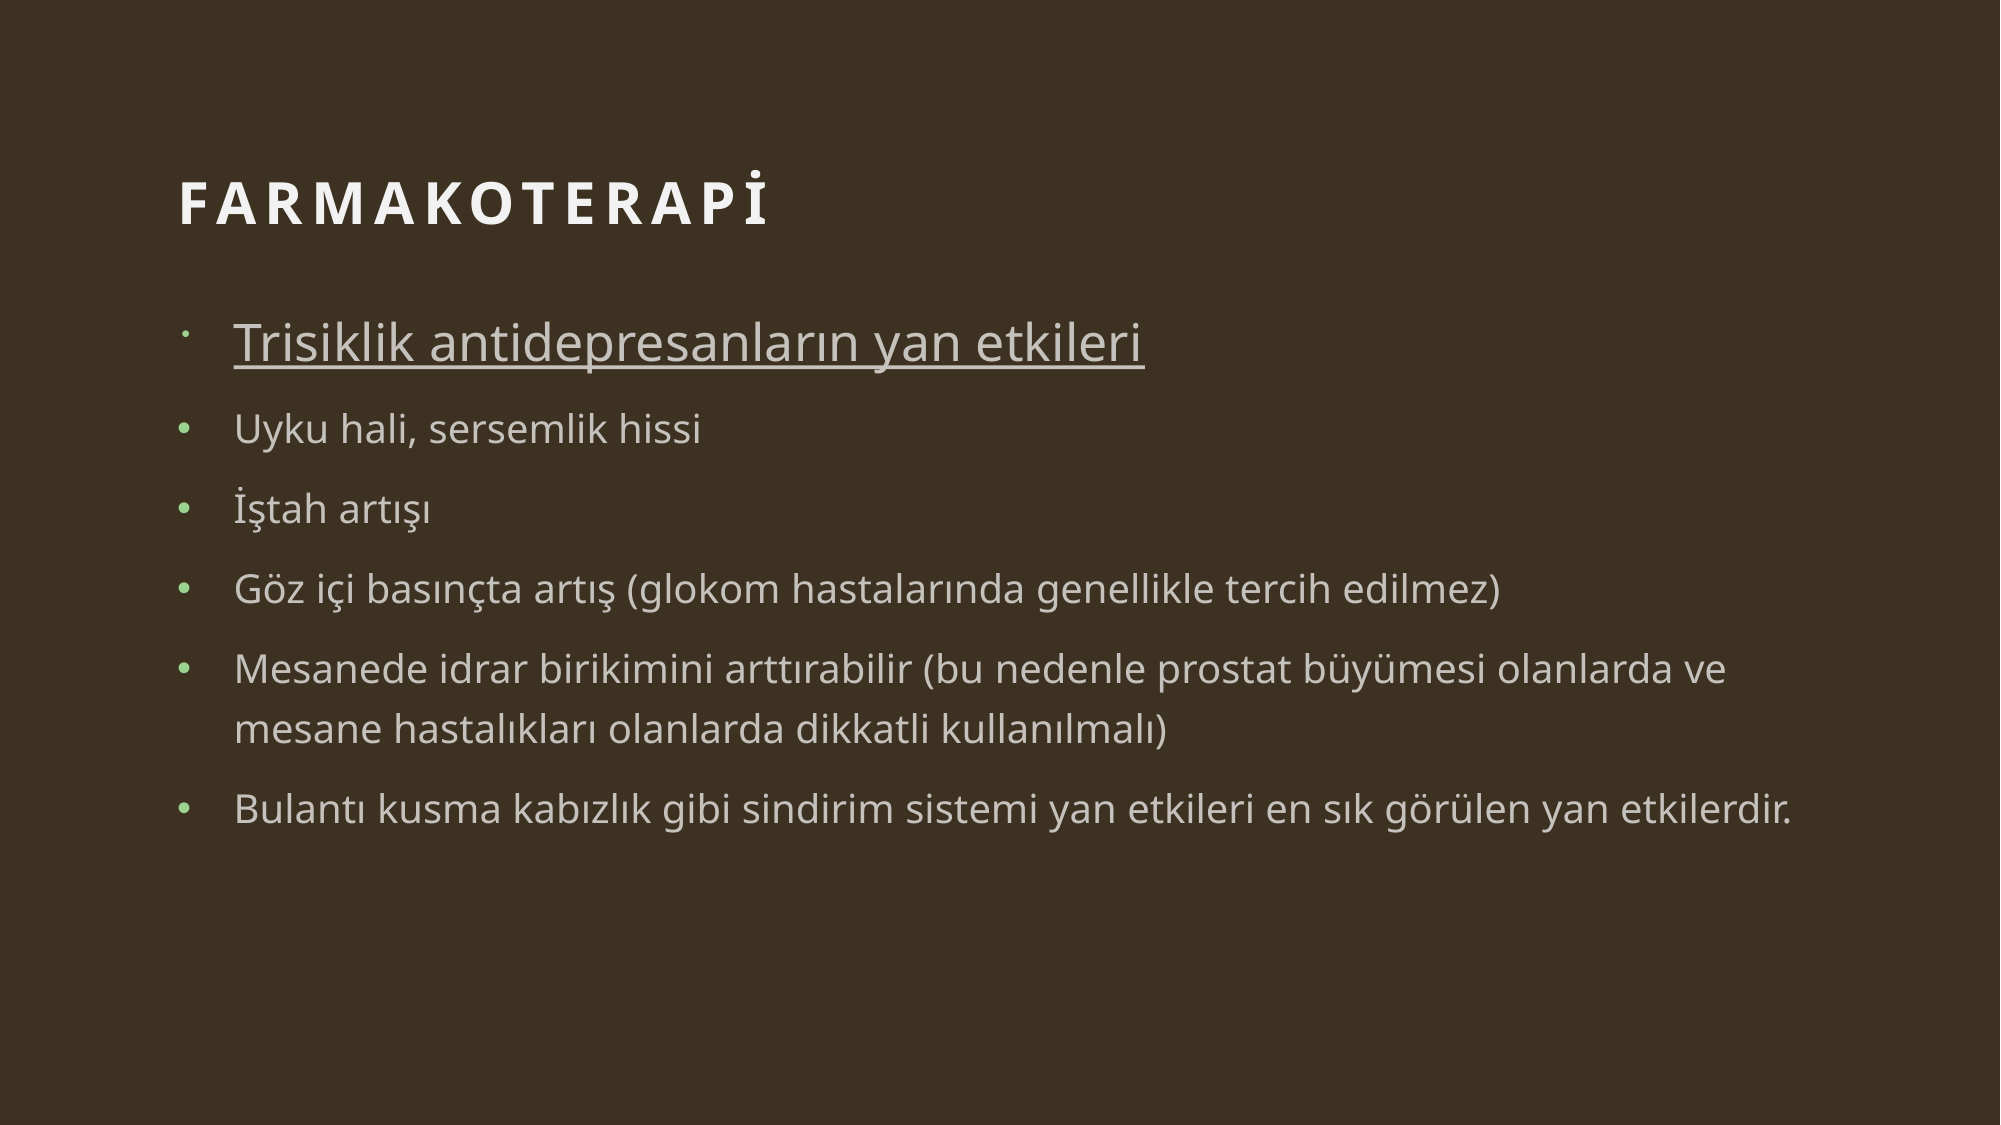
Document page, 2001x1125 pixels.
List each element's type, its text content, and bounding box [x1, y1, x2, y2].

title FARMAKOTERAPİ [177, 165, 1822, 274]
list Trisiklik antidepresanların yan etkileri Uyku hali, sersemlik hissi İştah artışı Göz içi basınçta artış (glokom hastalarında genellikle tercih edilmez) Mesanede idrar birikimini arttırabilir (bu nedenle prostat büyümesi olanlarda ve mesane hastalıkları olanlarda dikkatli kullanılmalı) Bulantı kusma kabızlık gibi sindirim sistemi yan etkileri en sık görülen yan etkilerdir. [177, 293, 1822, 947]
